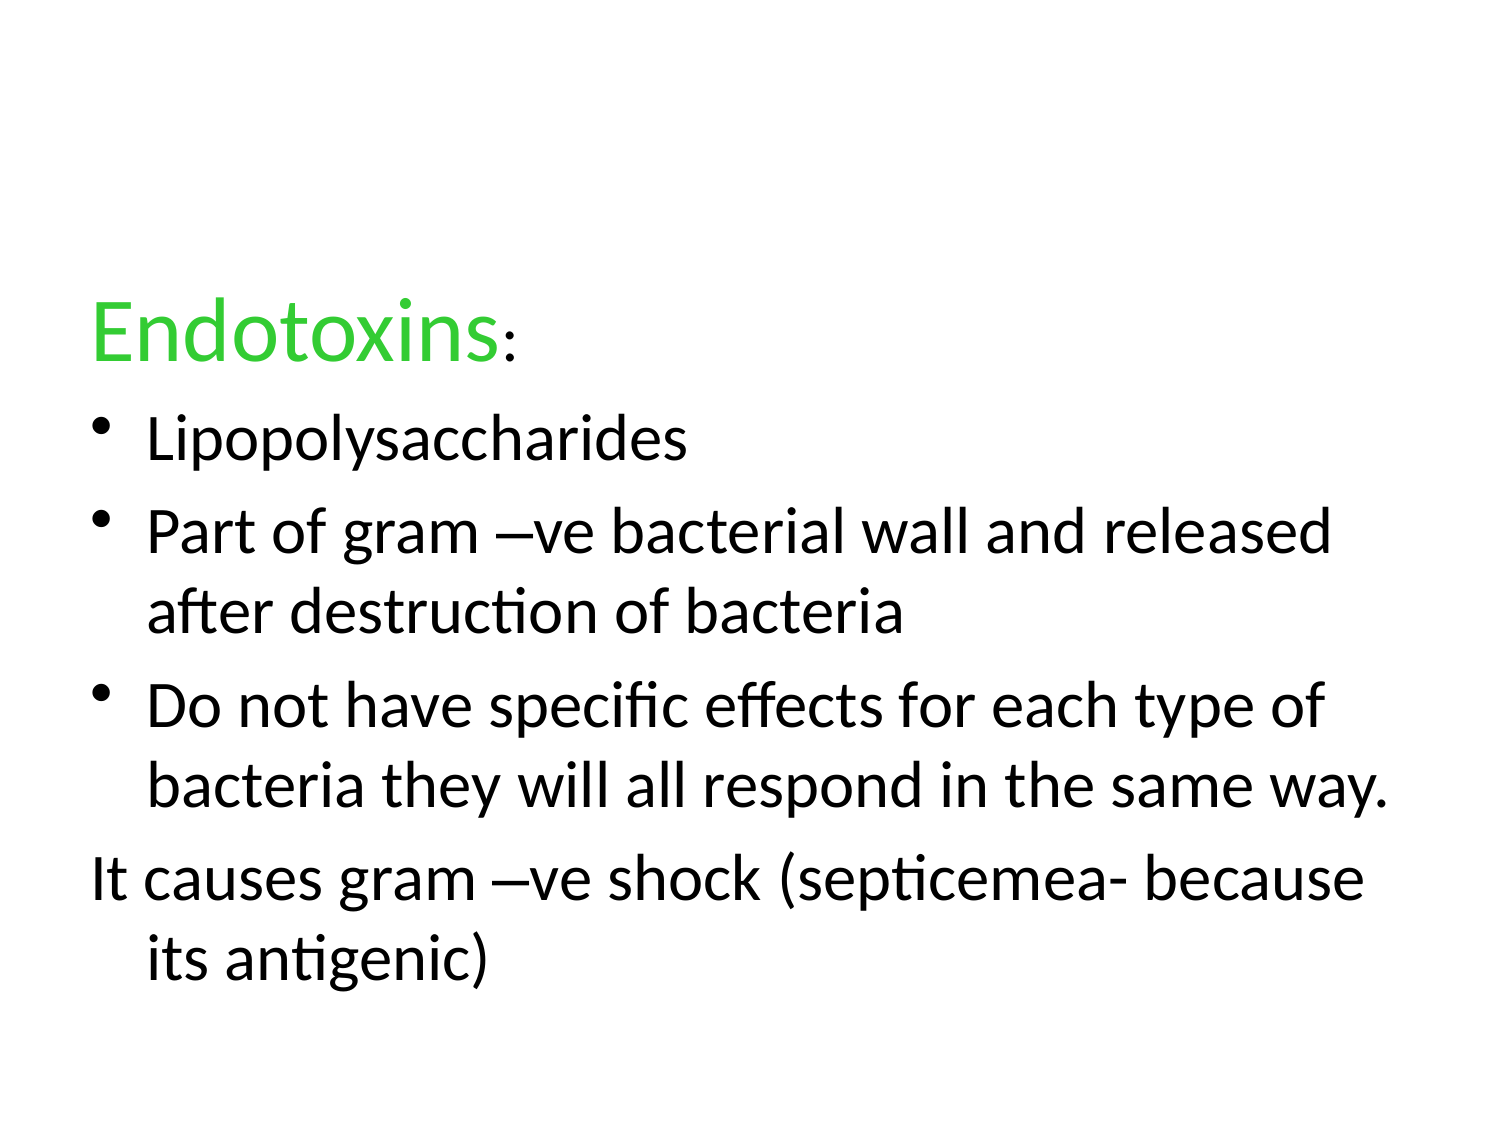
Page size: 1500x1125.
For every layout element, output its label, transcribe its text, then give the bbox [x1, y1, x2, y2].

list Endotoxins: Lipopolysaccharides Part of gram –ve bacterial wall and released after destruction of bacteria Do not have specific effects for each type of bacteria they will all respond in the same way. It causes gram –ve shock (septicemea- because its antigenic) [75, 262, 1425, 1005]
